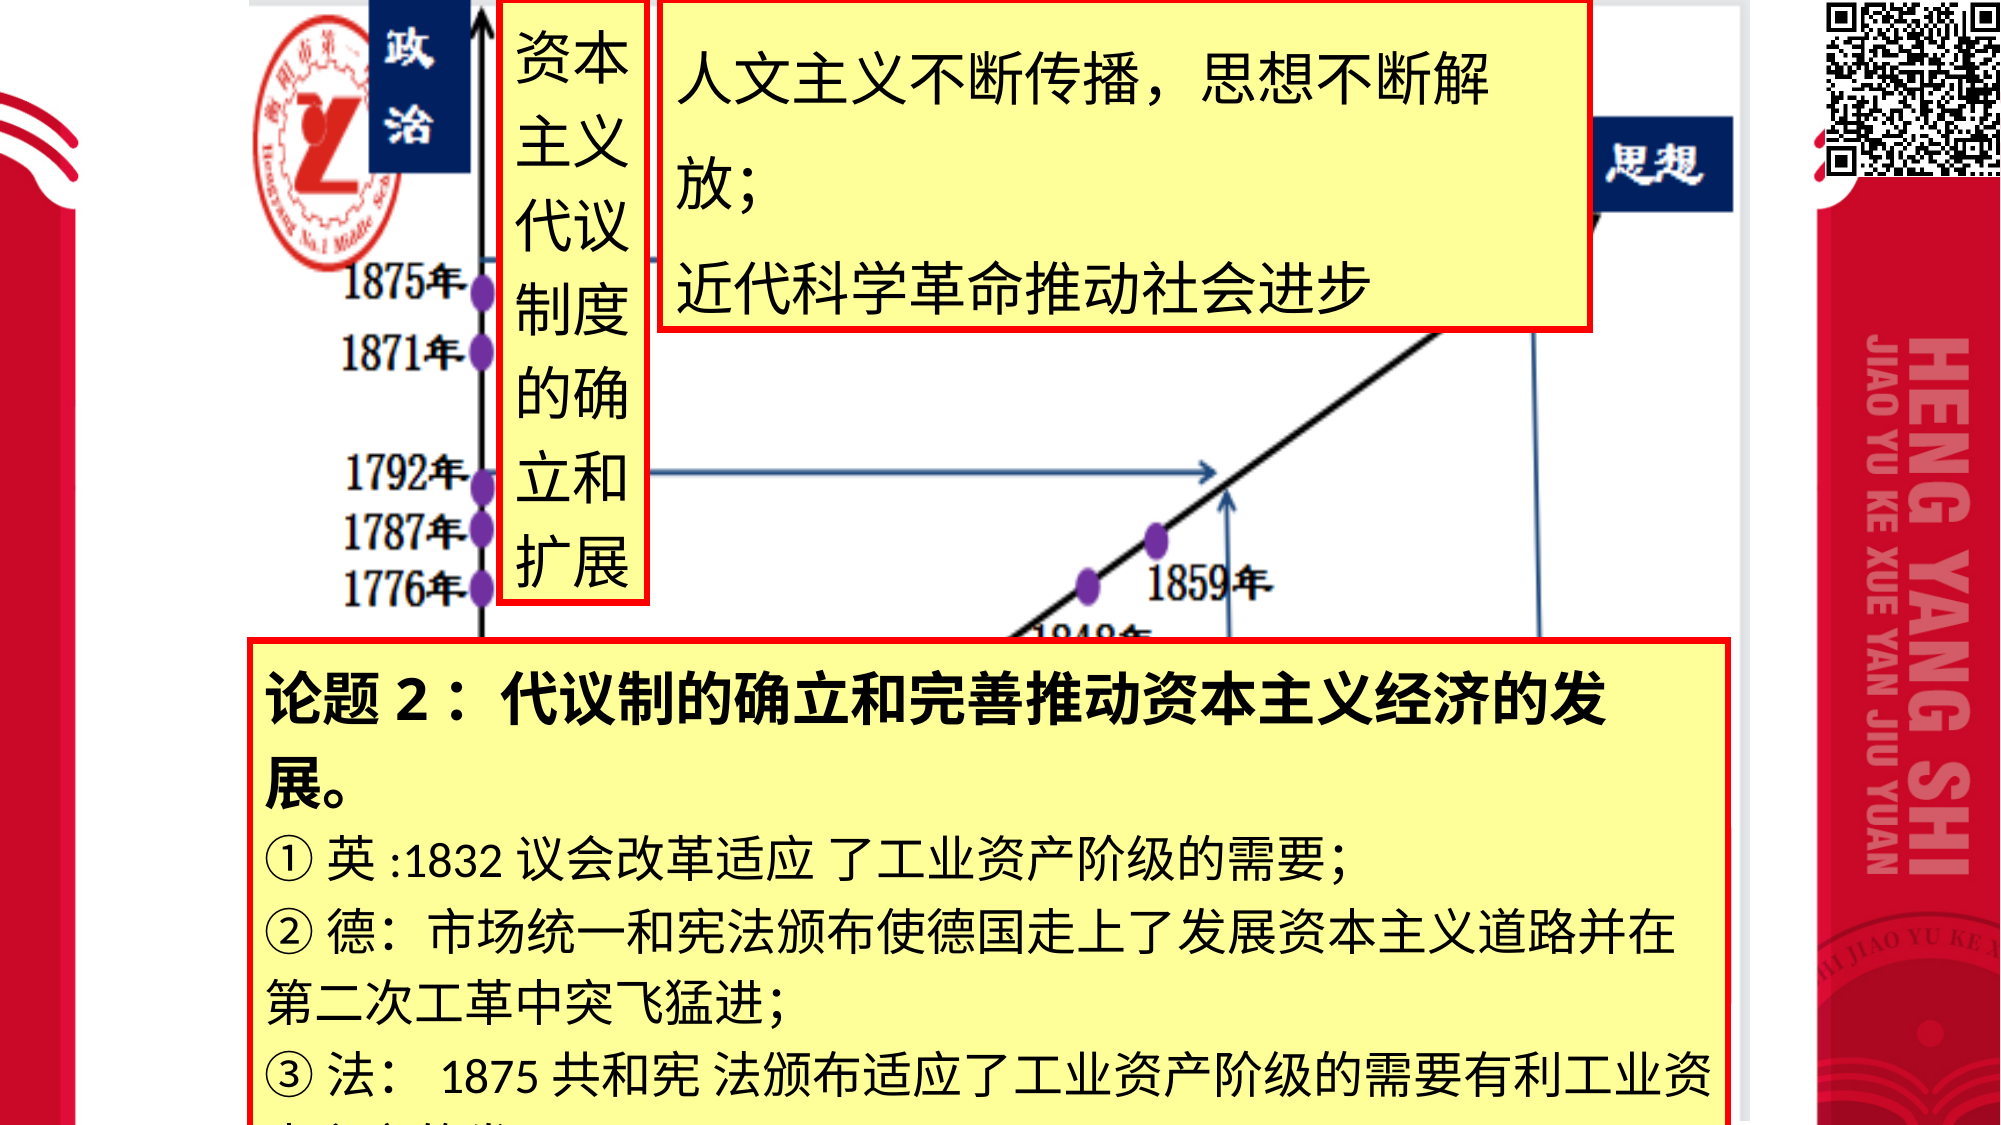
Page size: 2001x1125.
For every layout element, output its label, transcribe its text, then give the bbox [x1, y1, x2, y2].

text_box 论题2：代议制的确立和完善推动资本主义经济的发展。 ①英:1832议会改革适应 了工业资产阶级的需要； ②德：市场统一和宪法颁布使德国走上了发展资本主义道路并在第二次工革中突飞猛进； ③法：1875共和宪 法颁布适应了工业资产阶级的需要有利工业资本主义的发展 [249, 1121, 1729, 1125]
picture [0, 0, 2001, 1125]
